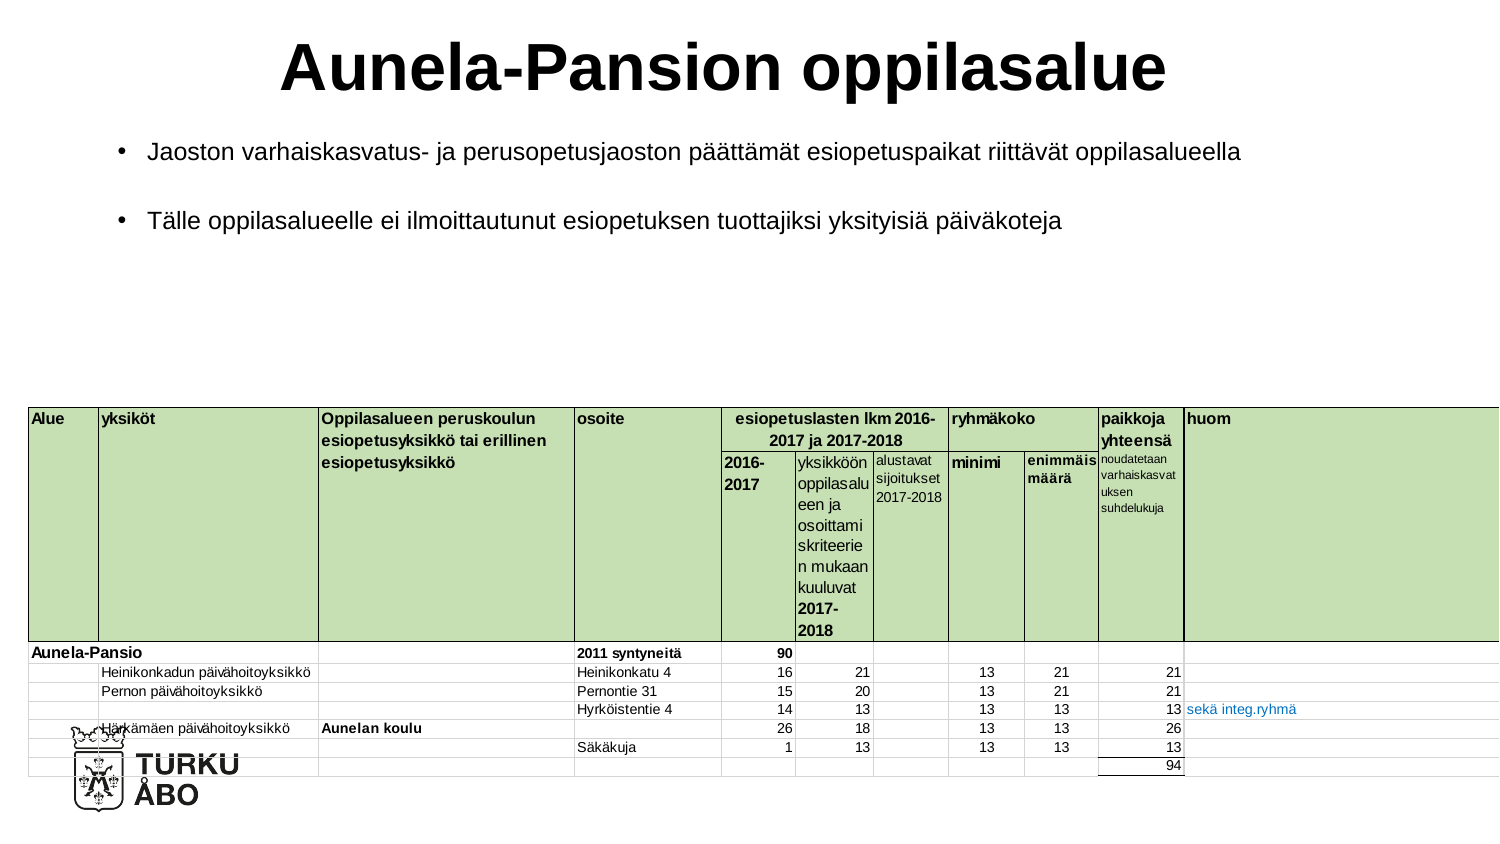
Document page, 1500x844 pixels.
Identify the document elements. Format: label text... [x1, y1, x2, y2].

list Jaoston varhaiskasvatus- ja perusopetusjaoston päättämät esiopetuspaikat riittävät oppilasalueella Tälle oppilasalueelle ei ilmoittautunut esiopetuksen tuottajiksi yksityisiä päiväkoteja [102, 128, 1362, 405]
picture [70, 778, 239, 813]
title Aunela-Pansion oppilasalue [102, 6, 1362, 104]
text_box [27, 407, 1500, 778]
